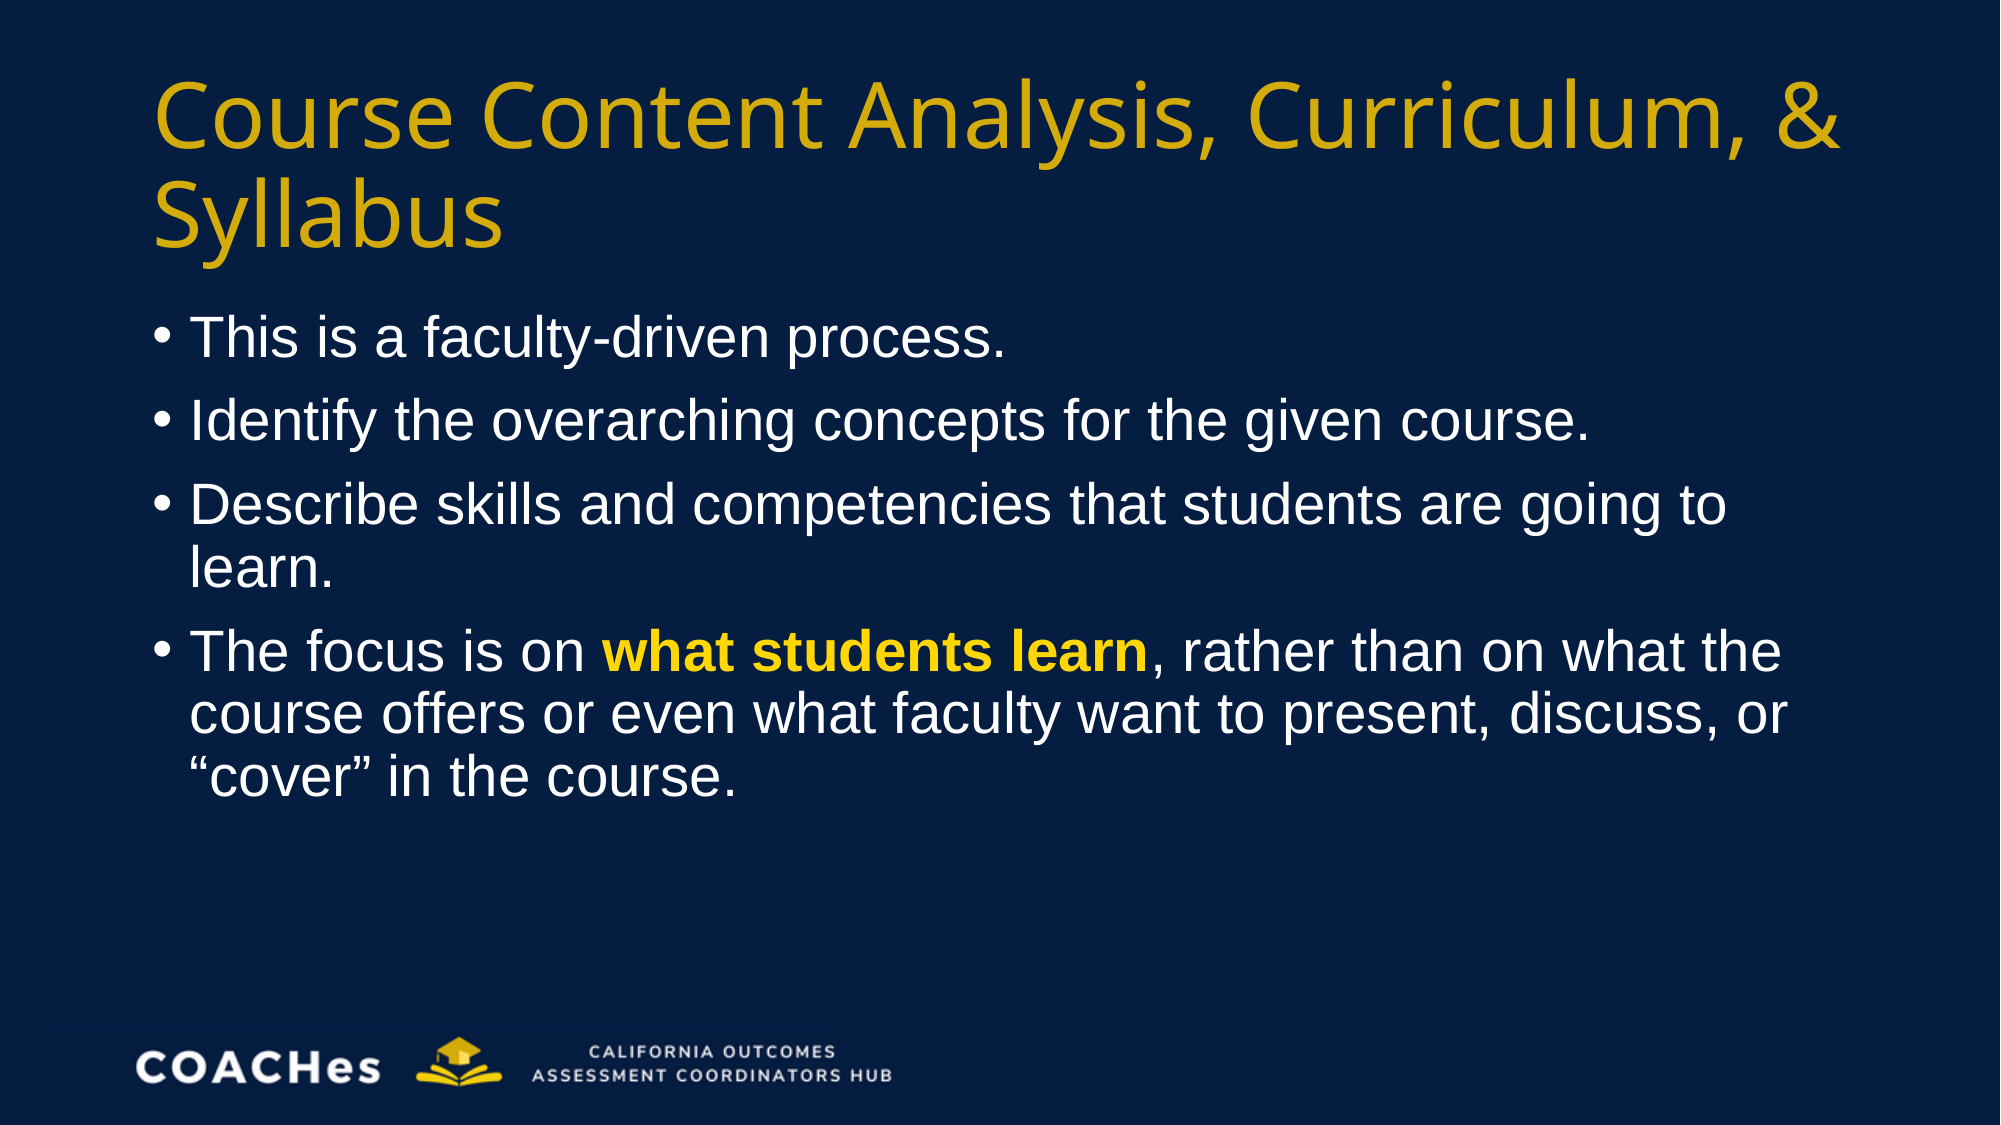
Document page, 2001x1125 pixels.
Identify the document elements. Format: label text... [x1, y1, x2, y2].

list This is a faculty-driven process. Identify the overarching concepts for the given course. Describe skills and competencies that students are going to learn. The focus is on what students learn, rather than on what the course offers or even what faculty want to present, discuss, or “cover” in the course. [137, 299, 1863, 1014]
picture [46, 1031, 983, 1099]
title Course Content Analysis, Curriculum, & Syllabus [137, 59, 1939, 278]
